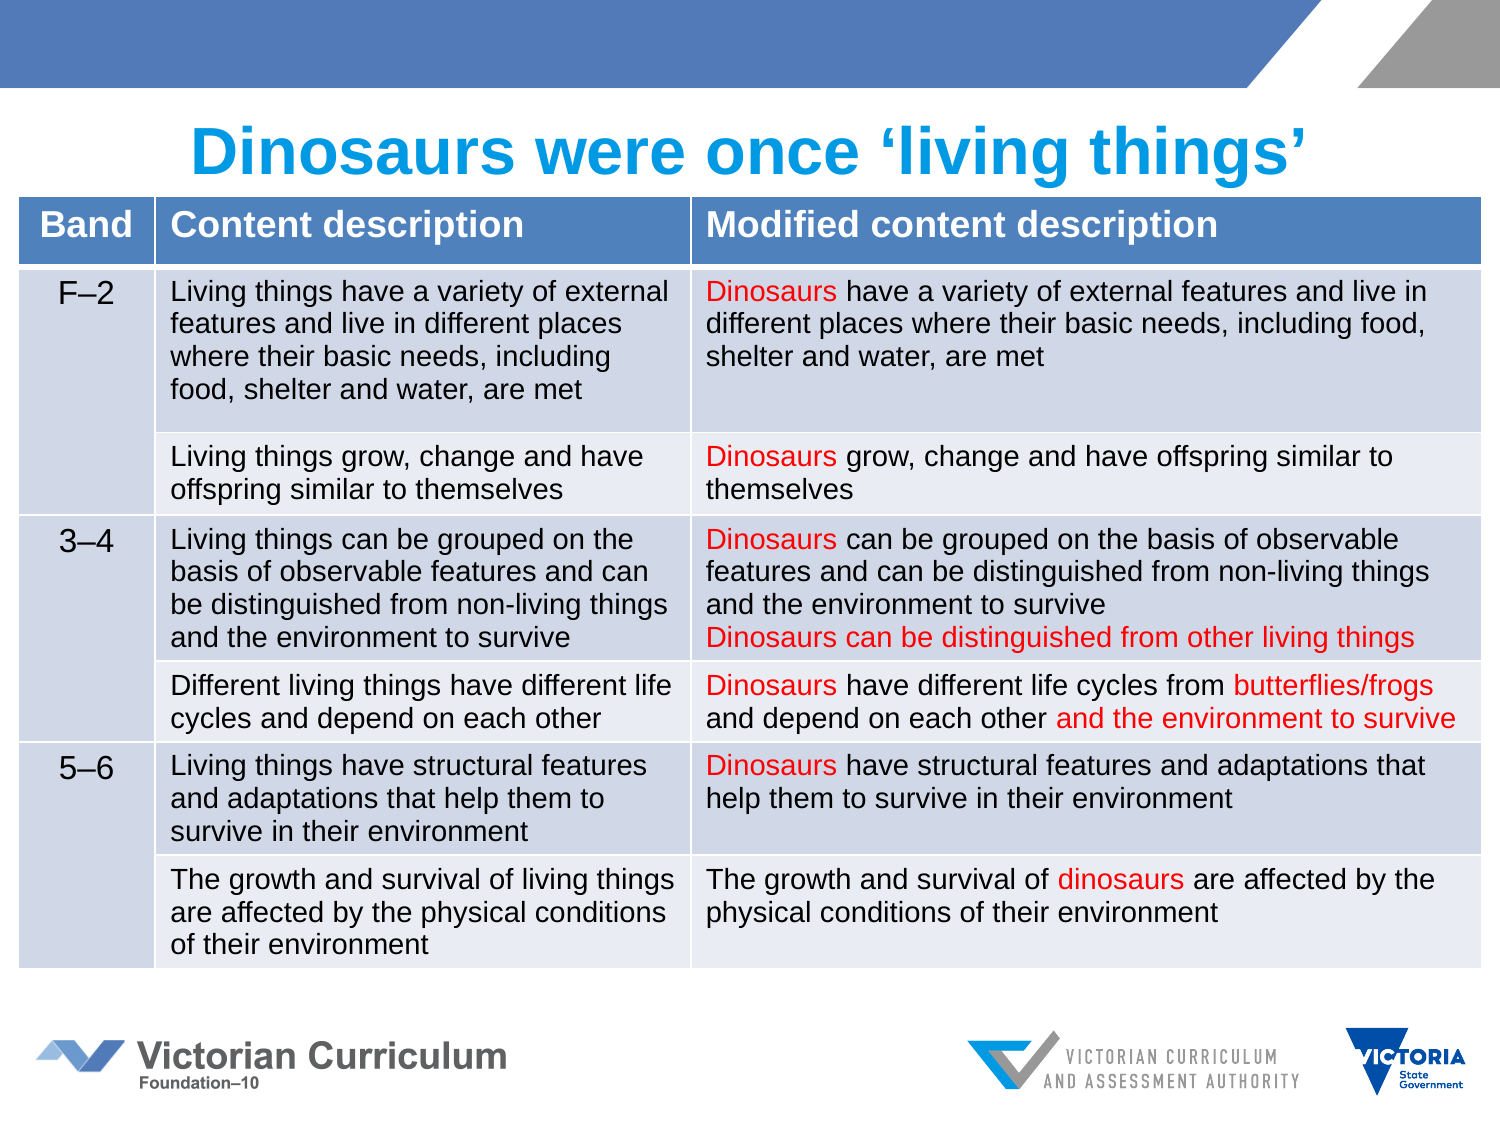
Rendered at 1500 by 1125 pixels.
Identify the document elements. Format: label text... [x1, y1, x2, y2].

table_cell Dinosaurs can be grouped on the basis of observable features and can be distinguished from non-living things and the environment to survive Dinosaurs can be distinguished from other living things [692, 516, 1481, 660]
table_cell The growth and survival of living things are affected by the physical conditions of their environment [156, 856, 690, 968]
table_cell Living things can be grouped on the basis of observable features and can be distinguished from non-living things and the environment to survive [156, 516, 690, 660]
table_cell Dinosaurs have structural features and adaptations that help them to survive in their environment [692, 743, 1481, 854]
table_cell F–2 [19, 270, 154, 514]
table_cell Living things have structural features and adaptations that help them to survive in their environment [156, 743, 690, 854]
table_cell Different living things have different life cycles and depend on each other [156, 662, 690, 741]
table_header Band [19, 197, 154, 264]
table_cell The growth and survival of dinosaurs are affected by the physical conditions of their environment [692, 856, 1481, 968]
table_cell Living things grow, change and have offspring similar to themselves [156, 433, 690, 514]
table_cell Dinosaurs have different life cycles from butterflies/frogs and depend on each other and the environment to survive [692, 662, 1481, 741]
title Dinosaurs were once ‘living things’ [112, 99, 1388, 195]
table_cell Dinosaurs have a variety of external features and live in different places where their basic needs, including food, shelter and water, are met [692, 270, 1481, 432]
table_cell 5–6 [19, 743, 154, 968]
table_cell Living things have a variety of external features and live in different places where their basic needs, including food, shelter and water, are met [156, 270, 690, 432]
picture [0, 0, 1500, 1125]
table_header Modified content description [692, 197, 1481, 264]
table_cell 3–4 [19, 516, 154, 741]
table_header Content description [156, 197, 690, 264]
table_cell Dinosaurs grow, change and have offspring similar to themselves [692, 433, 1481, 514]
